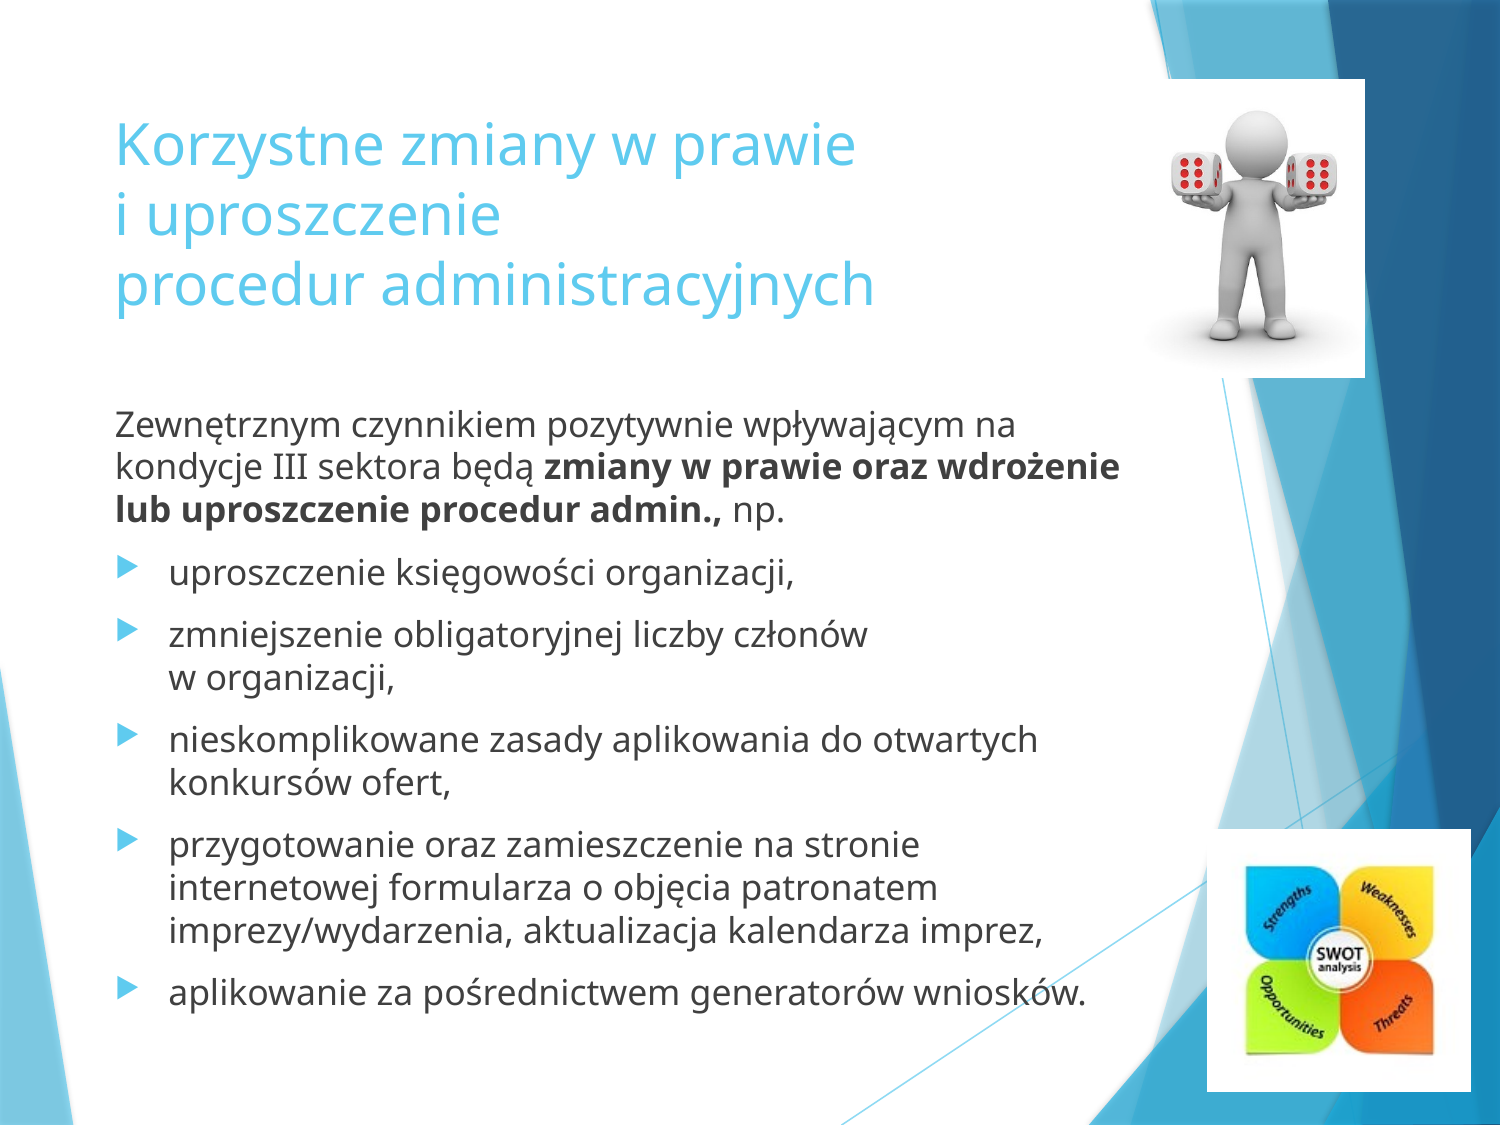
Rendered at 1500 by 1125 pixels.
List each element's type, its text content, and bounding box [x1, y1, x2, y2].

picture [1140, 78, 1366, 378]
list Zewnętrznym czynnikiem pozytywnie wpływającym na kondycje III sektora będą zmiany w prawie oraz wdrożenie lub uproszczenie procedur admin., np. uproszczenie księgowości organizacji, zmniejszenie obligatoryjnej liczby członów w organizacji, nieskomplikowane zasady aplikowania do otwartych konkursów ofert, przygotowanie oraz zamieszczenie na stronie internetowej formularza o objęcia patronatem imprezy/wydarzenia, aktualizacja kalendarza imprez, aplikowanie za pośrednictwem generatorów wniosków. [99, 394, 1142, 1031]
title Korzystne zmiany w prawie i uproszczenie procedur administracyjnych [99, 99, 1099, 317]
picture [1207, 828, 1471, 1093]
